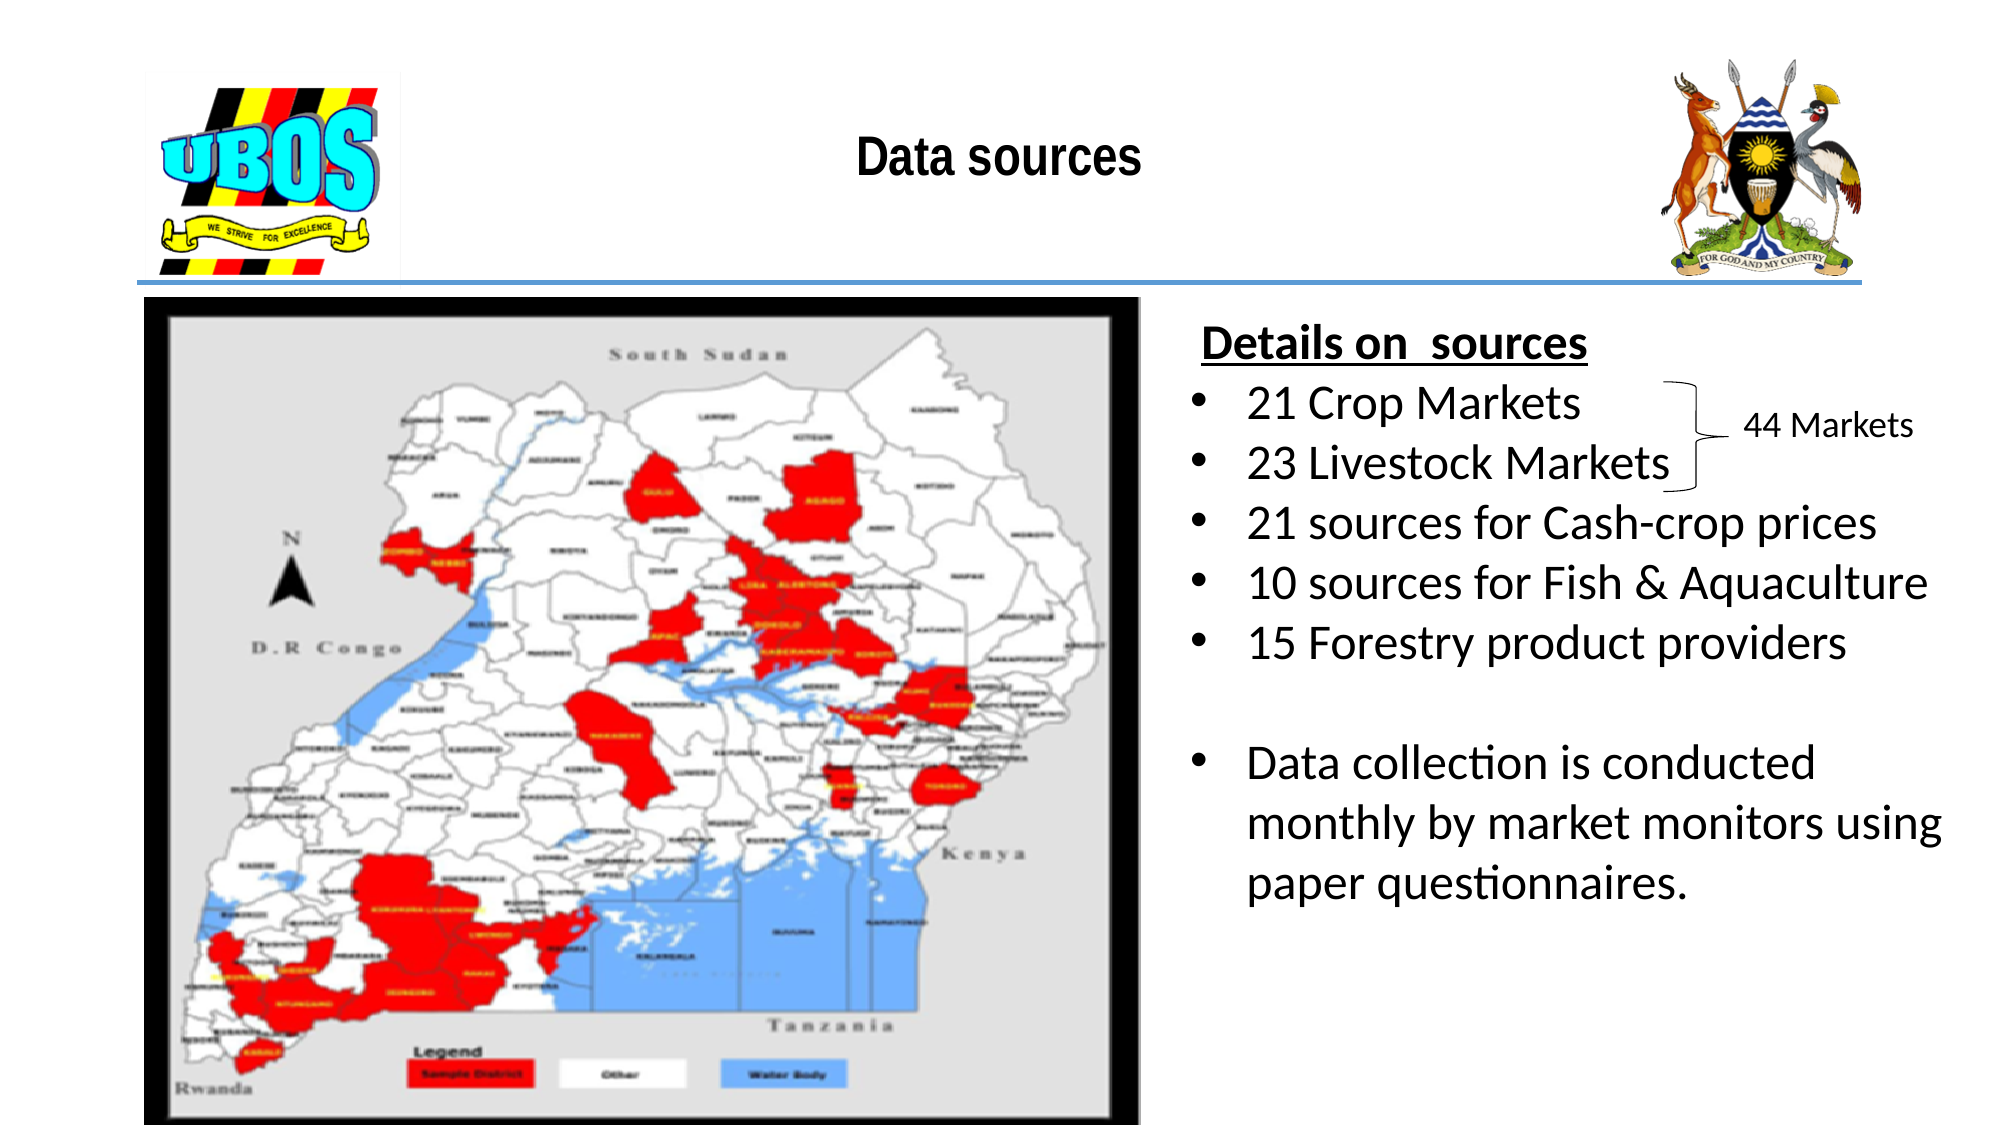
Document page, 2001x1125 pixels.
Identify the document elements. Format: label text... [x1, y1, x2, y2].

picture [137, 285, 410, 292]
title Data sources [137, 59, 1863, 278]
text_box Details on sources 21 Crop Markets 23 Livestock Markets 21 sources for Cash-crop prices 10 sources for Fish & Aquaculture 15 Forestry product providers Data collection is conducted monthly by market monitors using paper questionnaires. [1175, 302, 1990, 977]
text_box [1663, 381, 1728, 493]
text_box 44 Markets [1728, 392, 1939, 453]
picture [144, 297, 1141, 1125]
